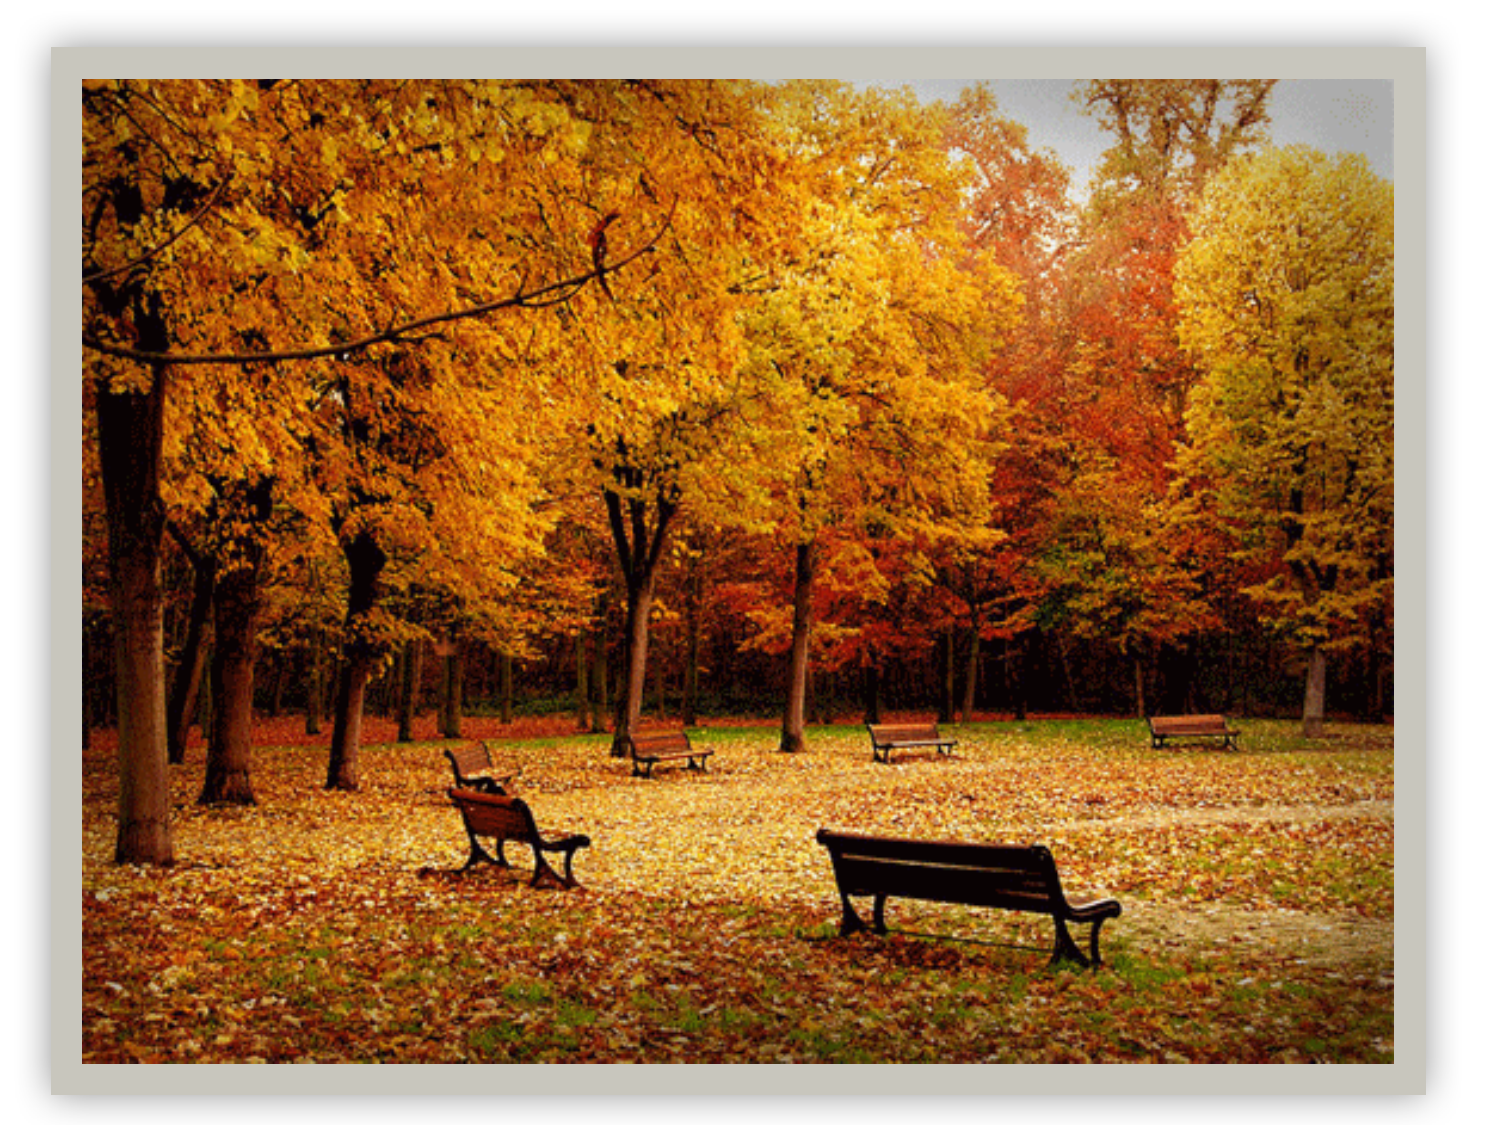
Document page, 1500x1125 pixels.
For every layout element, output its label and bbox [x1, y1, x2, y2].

picture [81, 78, 1395, 1065]
